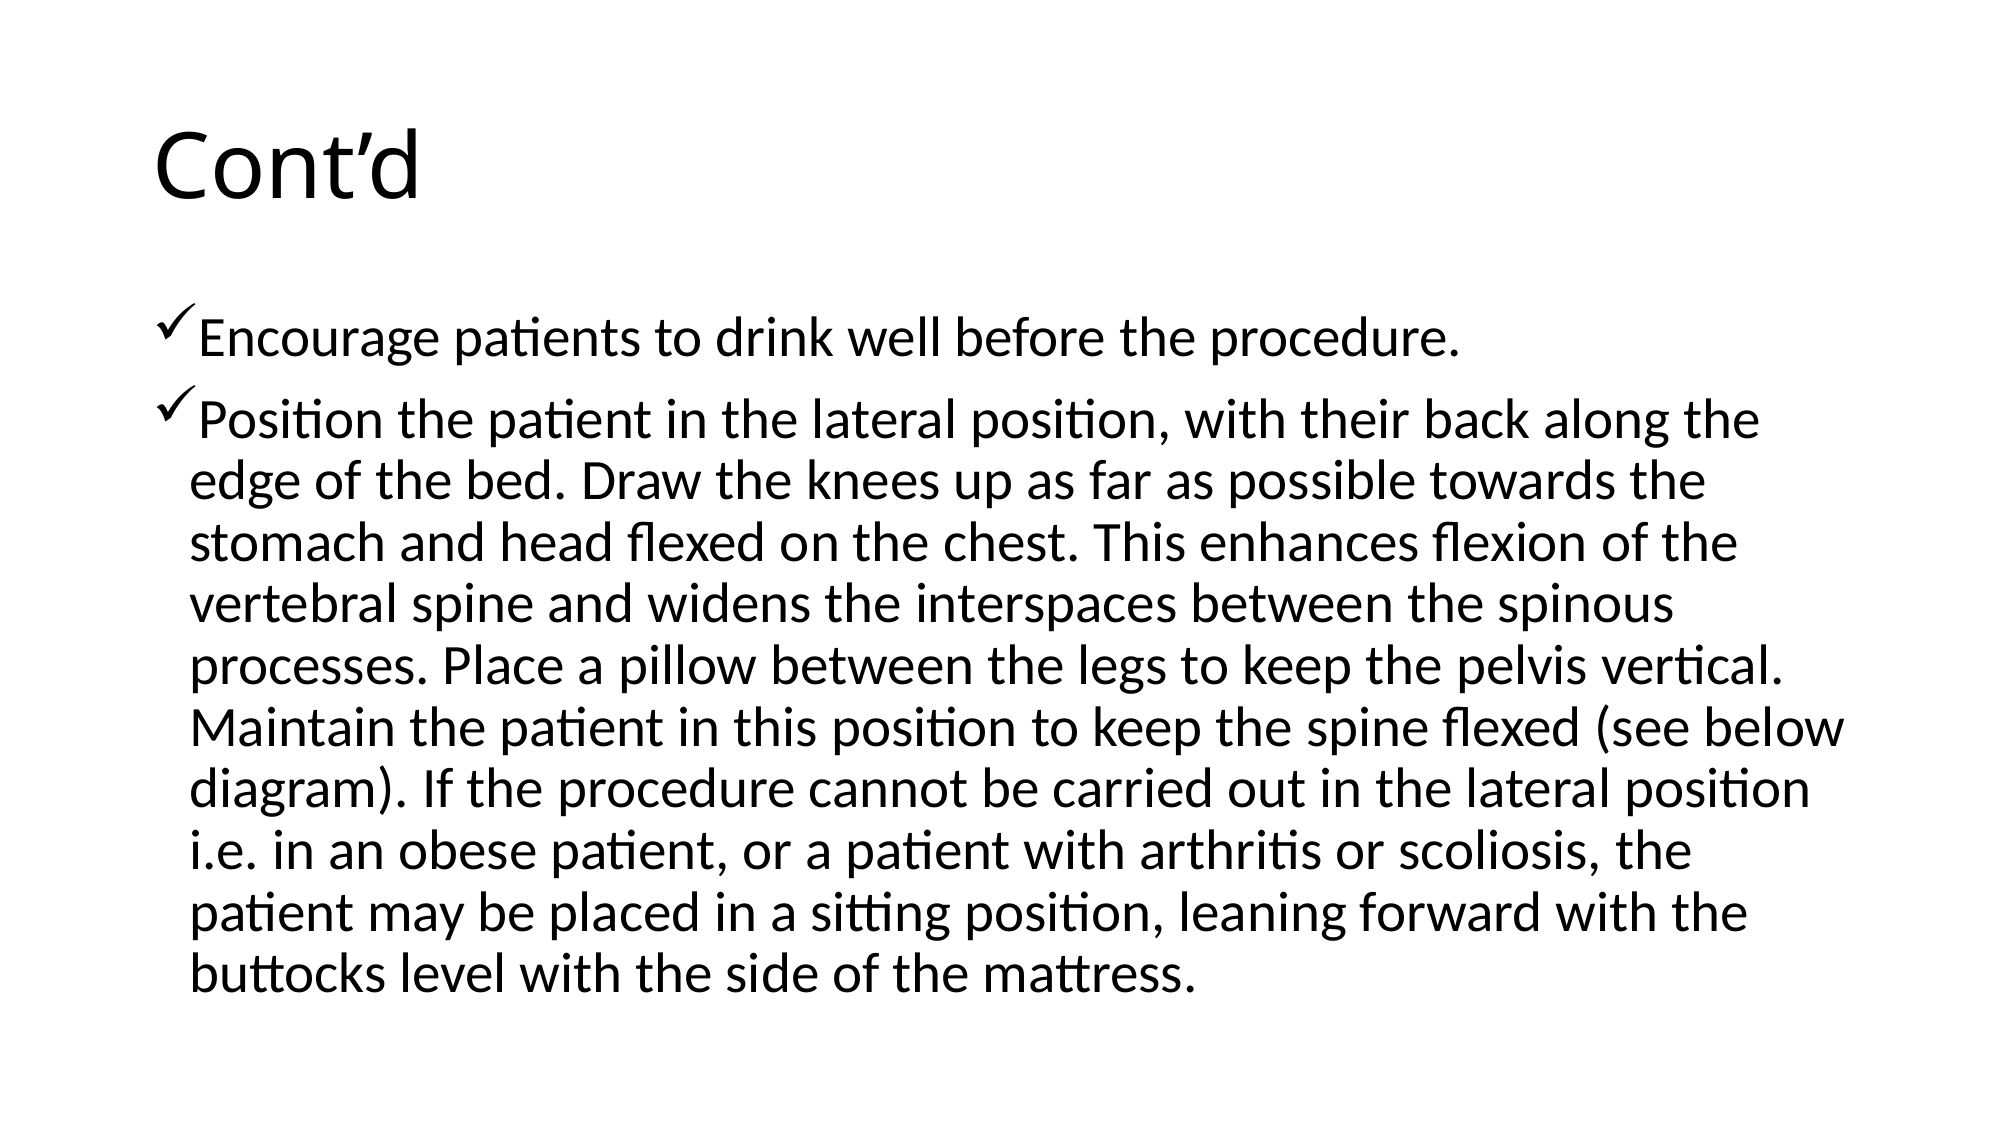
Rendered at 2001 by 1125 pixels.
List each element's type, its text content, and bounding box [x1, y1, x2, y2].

title Cont’d [137, 59, 1863, 278]
list Encourage patients to drink well before the procedure. Position the patient in the lateral position, with their back along the edge of the bed. Draw the knees up as far as possible towards the stomach and head flexed on the chest. This enhances flexion of the vertebral spine and widens the interspaces between the spinous processes. Place a pillow between the legs to keep the pelvis vertical. Maintain the patient in this position to keep the spine flexed (see below diagram). If the procedure cannot be carried out in the lateral position i.e. in an obese patient, or a patient with arthritis or scoliosis, the patient may be placed in a sitting position, leaning forward with the buttocks level with the side of the mattress. [137, 299, 1863, 1014]
